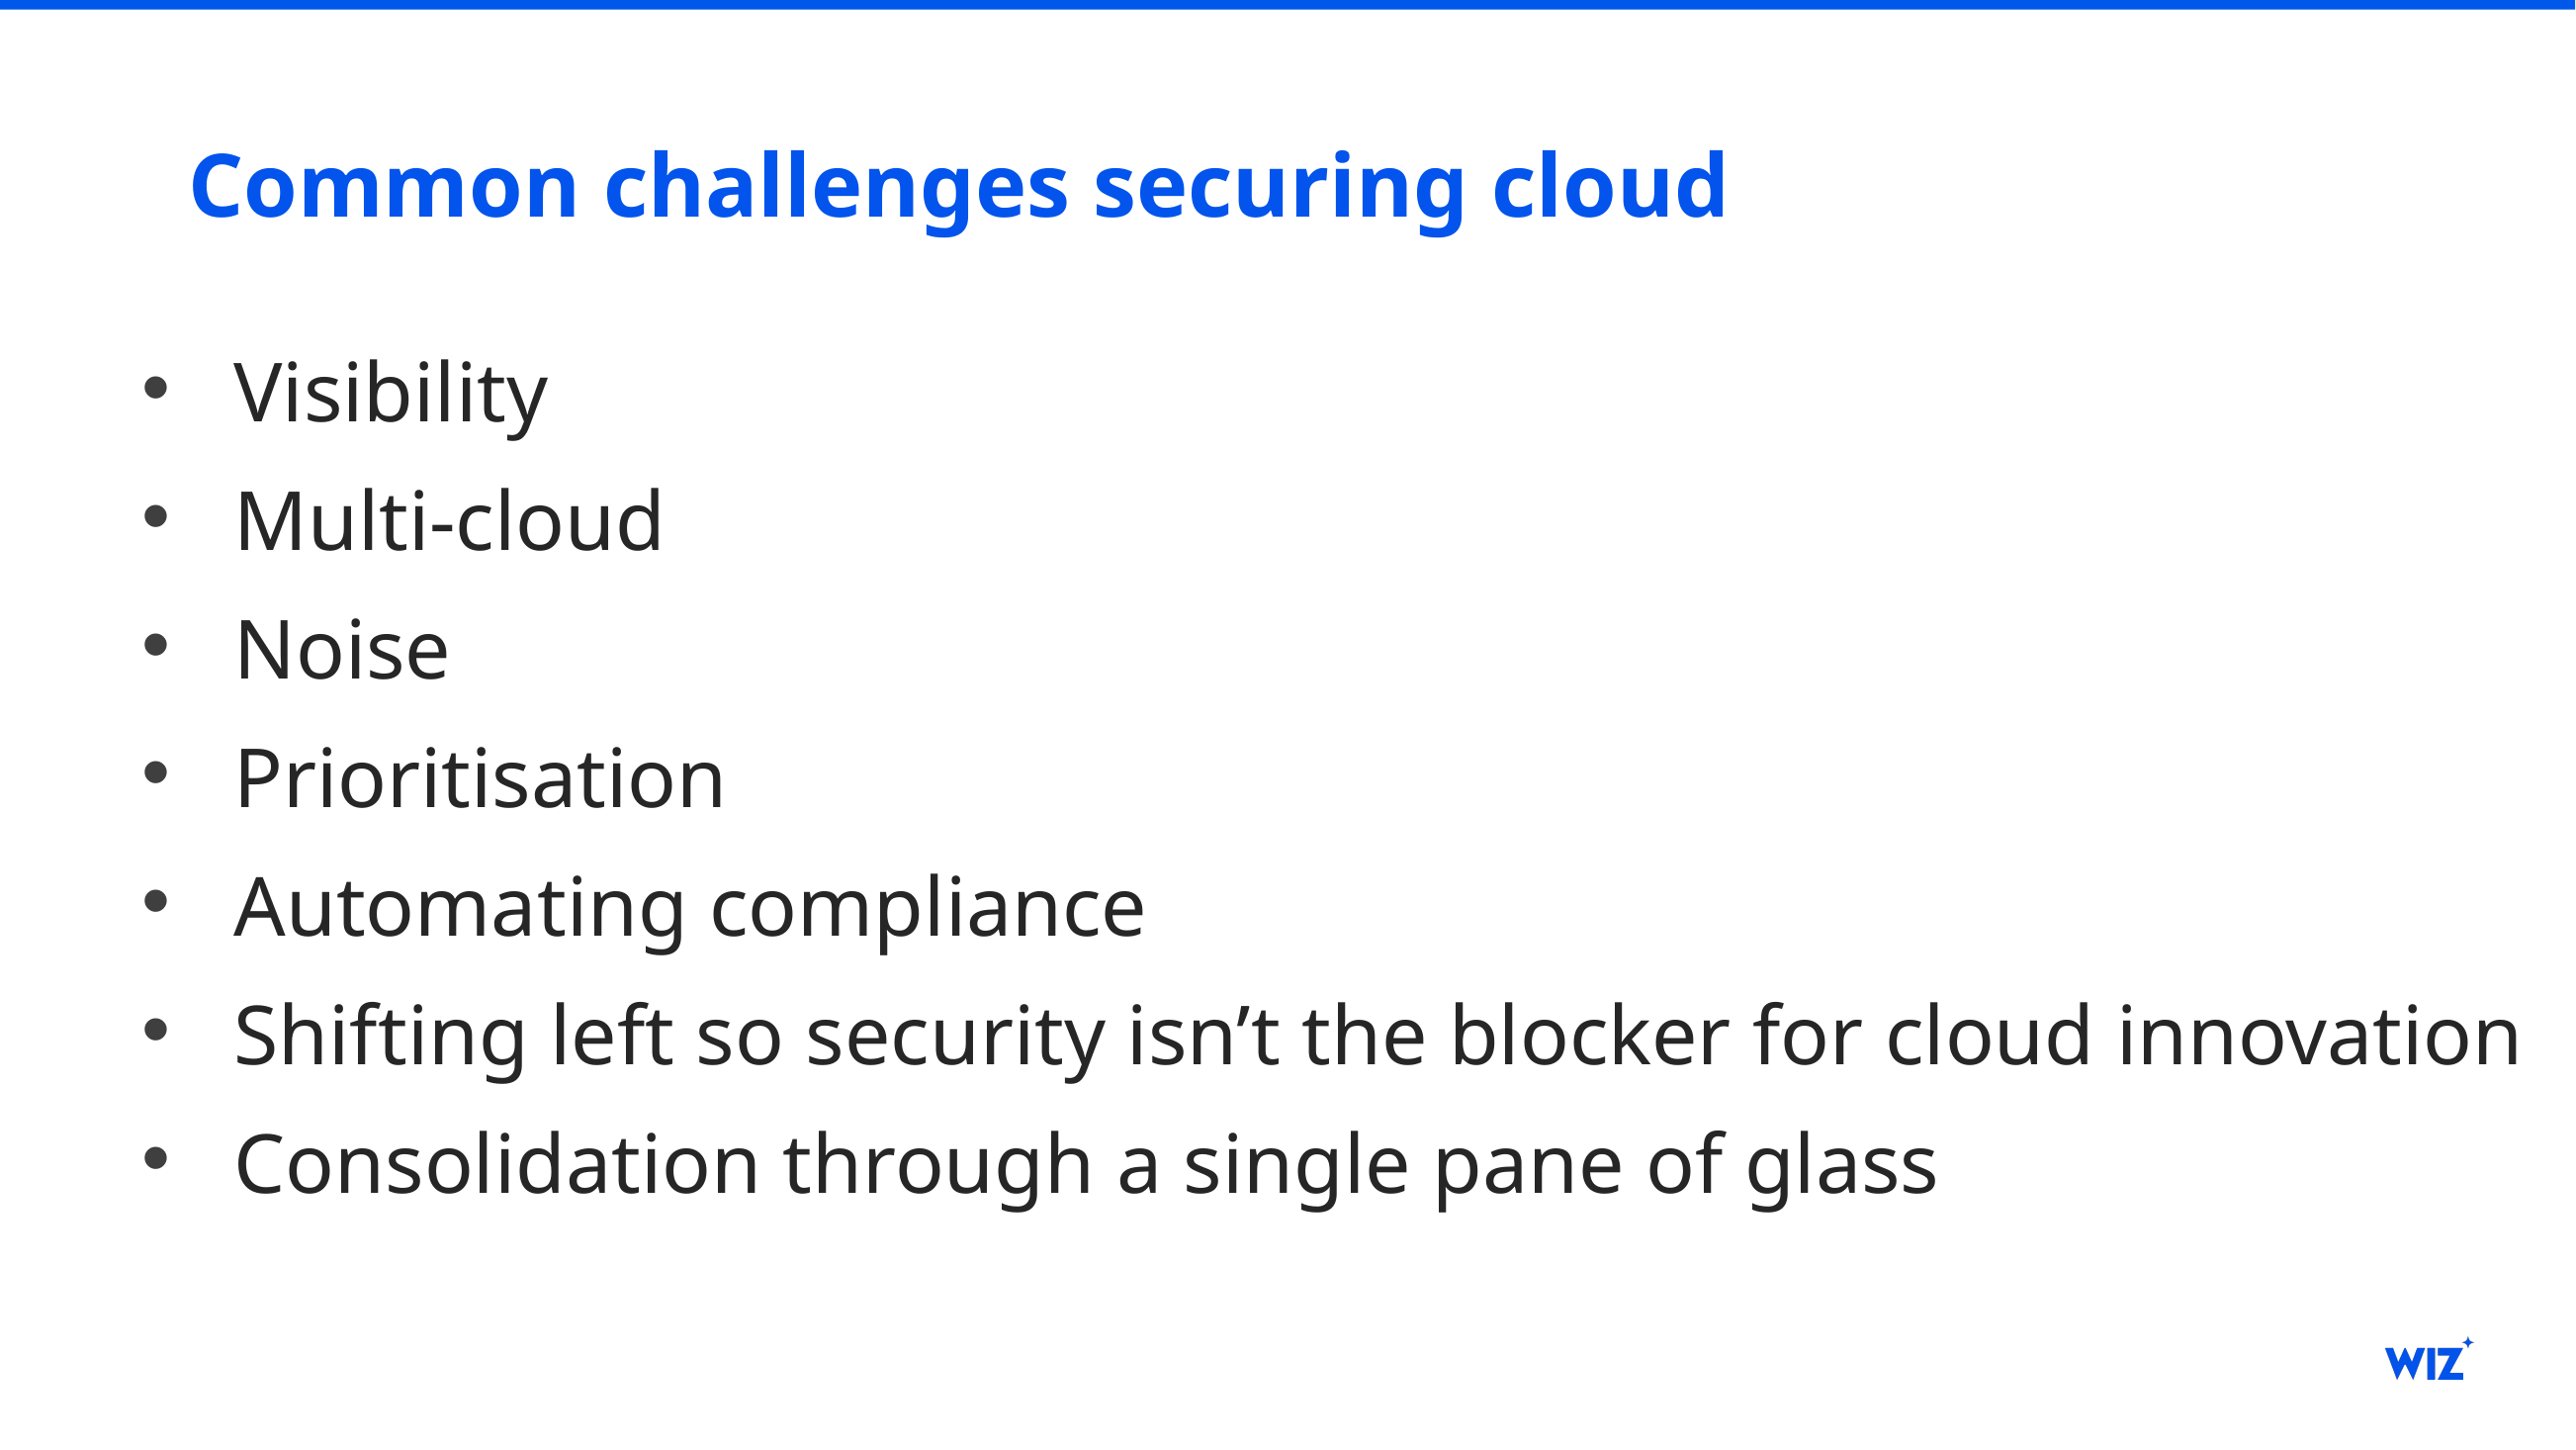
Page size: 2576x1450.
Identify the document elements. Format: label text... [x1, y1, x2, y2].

title Common challenges securing cloud [177, 126, 2399, 245]
picture [2385, 1336, 2474, 1380]
list Visibility Multi-cloud Noise Prioritisation Automating compliance Shifting left so security isn’t the blocker for cloud innovation Consolidation through a single pane of glass [66, 336, 2538, 1257]
